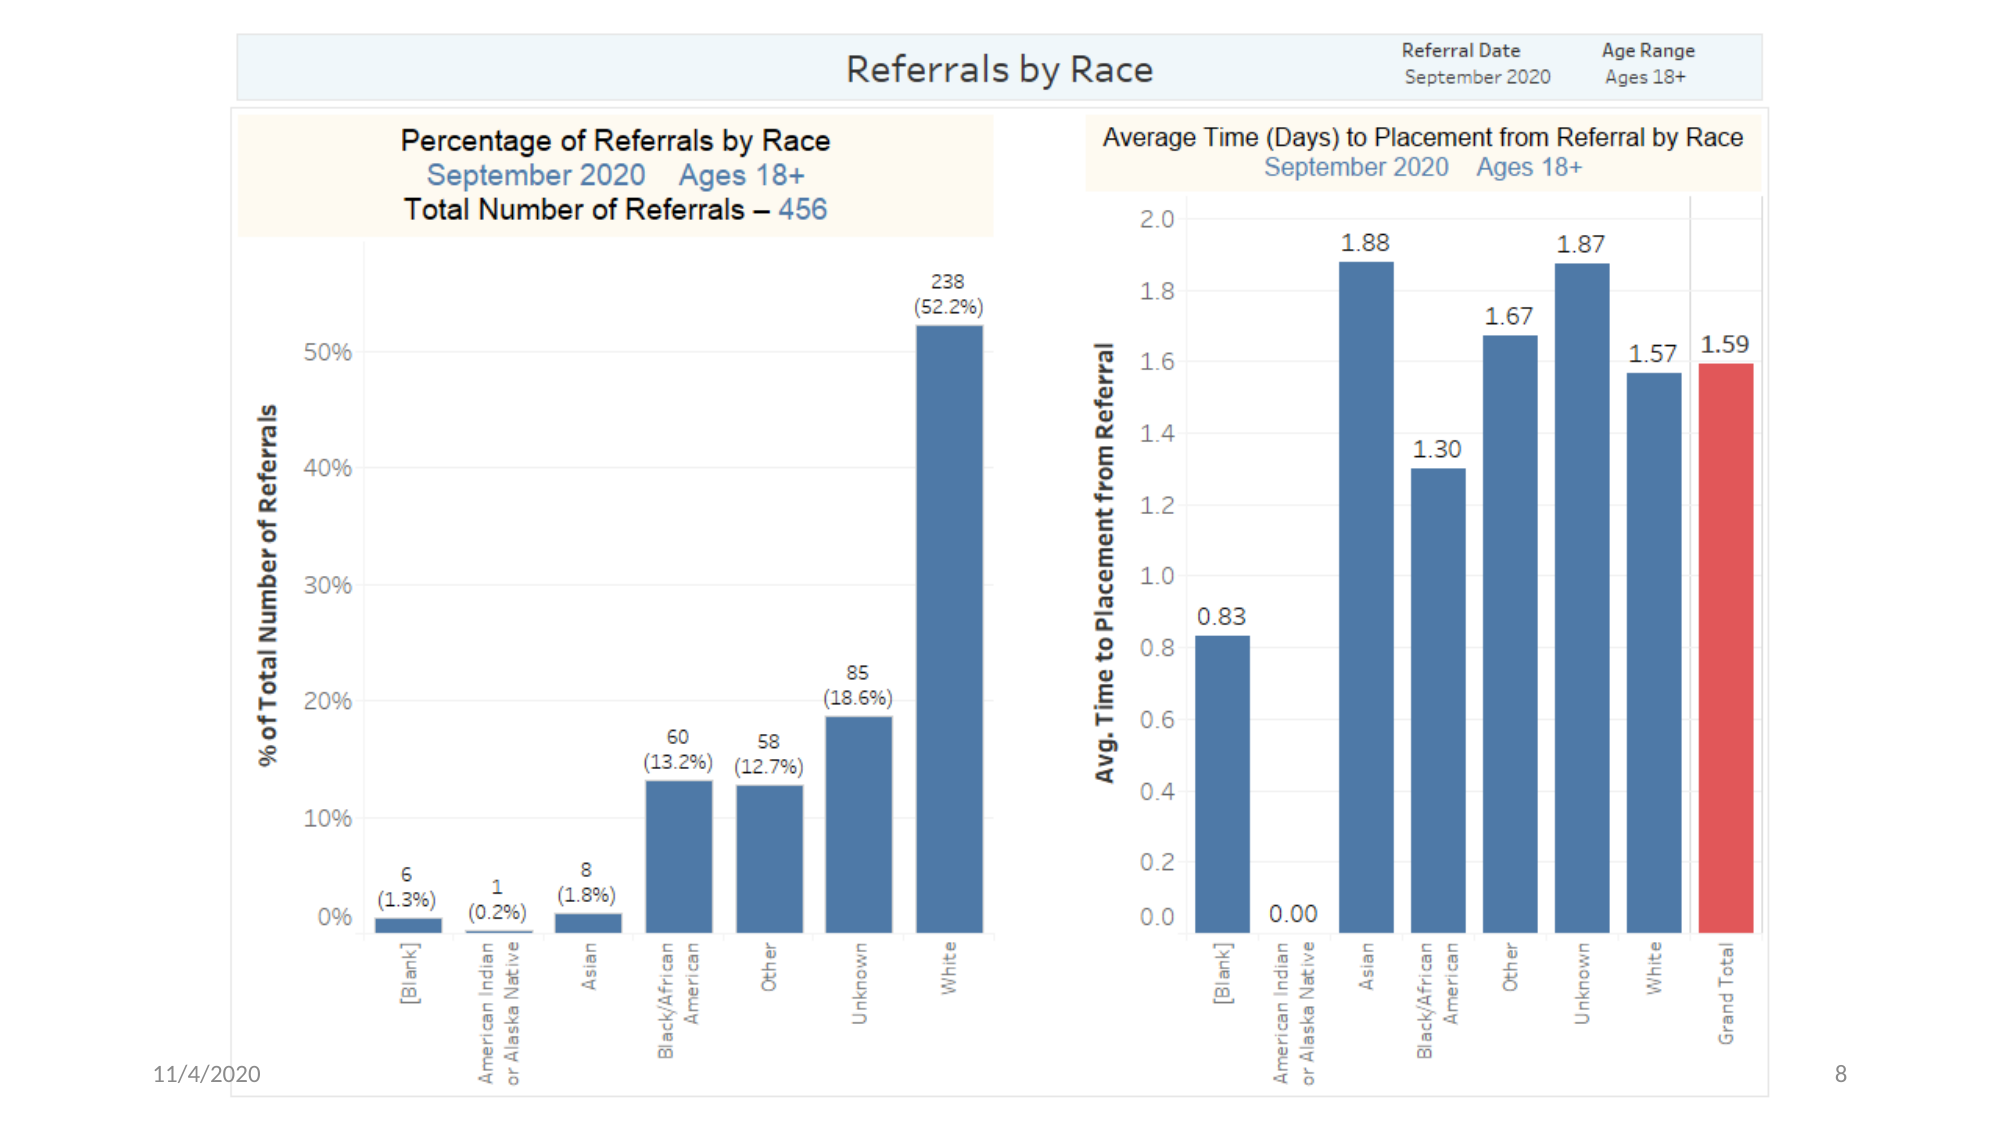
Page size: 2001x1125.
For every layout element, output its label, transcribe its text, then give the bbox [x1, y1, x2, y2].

slide_number 8 [1782, 1042, 1863, 1103]
picture [218, 15, 1782, 1110]
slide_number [137, 1042, 218, 1103]
